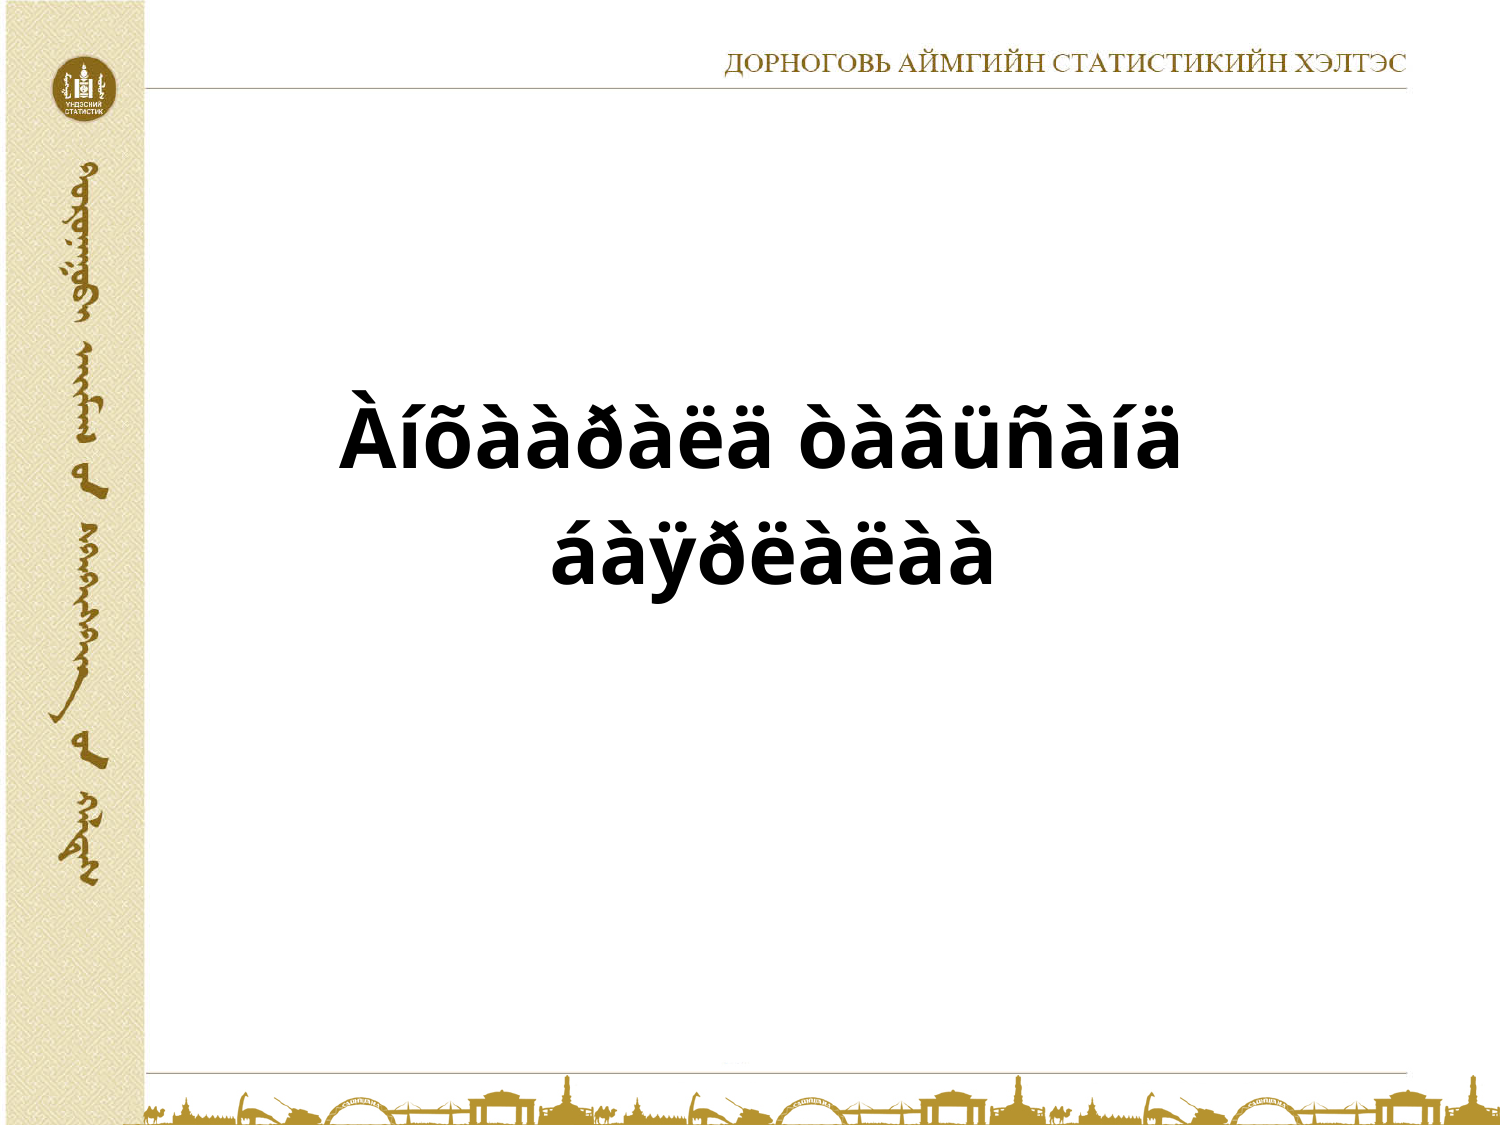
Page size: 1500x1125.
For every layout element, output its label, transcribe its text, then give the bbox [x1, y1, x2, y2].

list Àíõààðàëä òàâüñàíä áàÿðëàëàà [87, 187, 1438, 931]
picture [0, 0, 1500, 1125]
